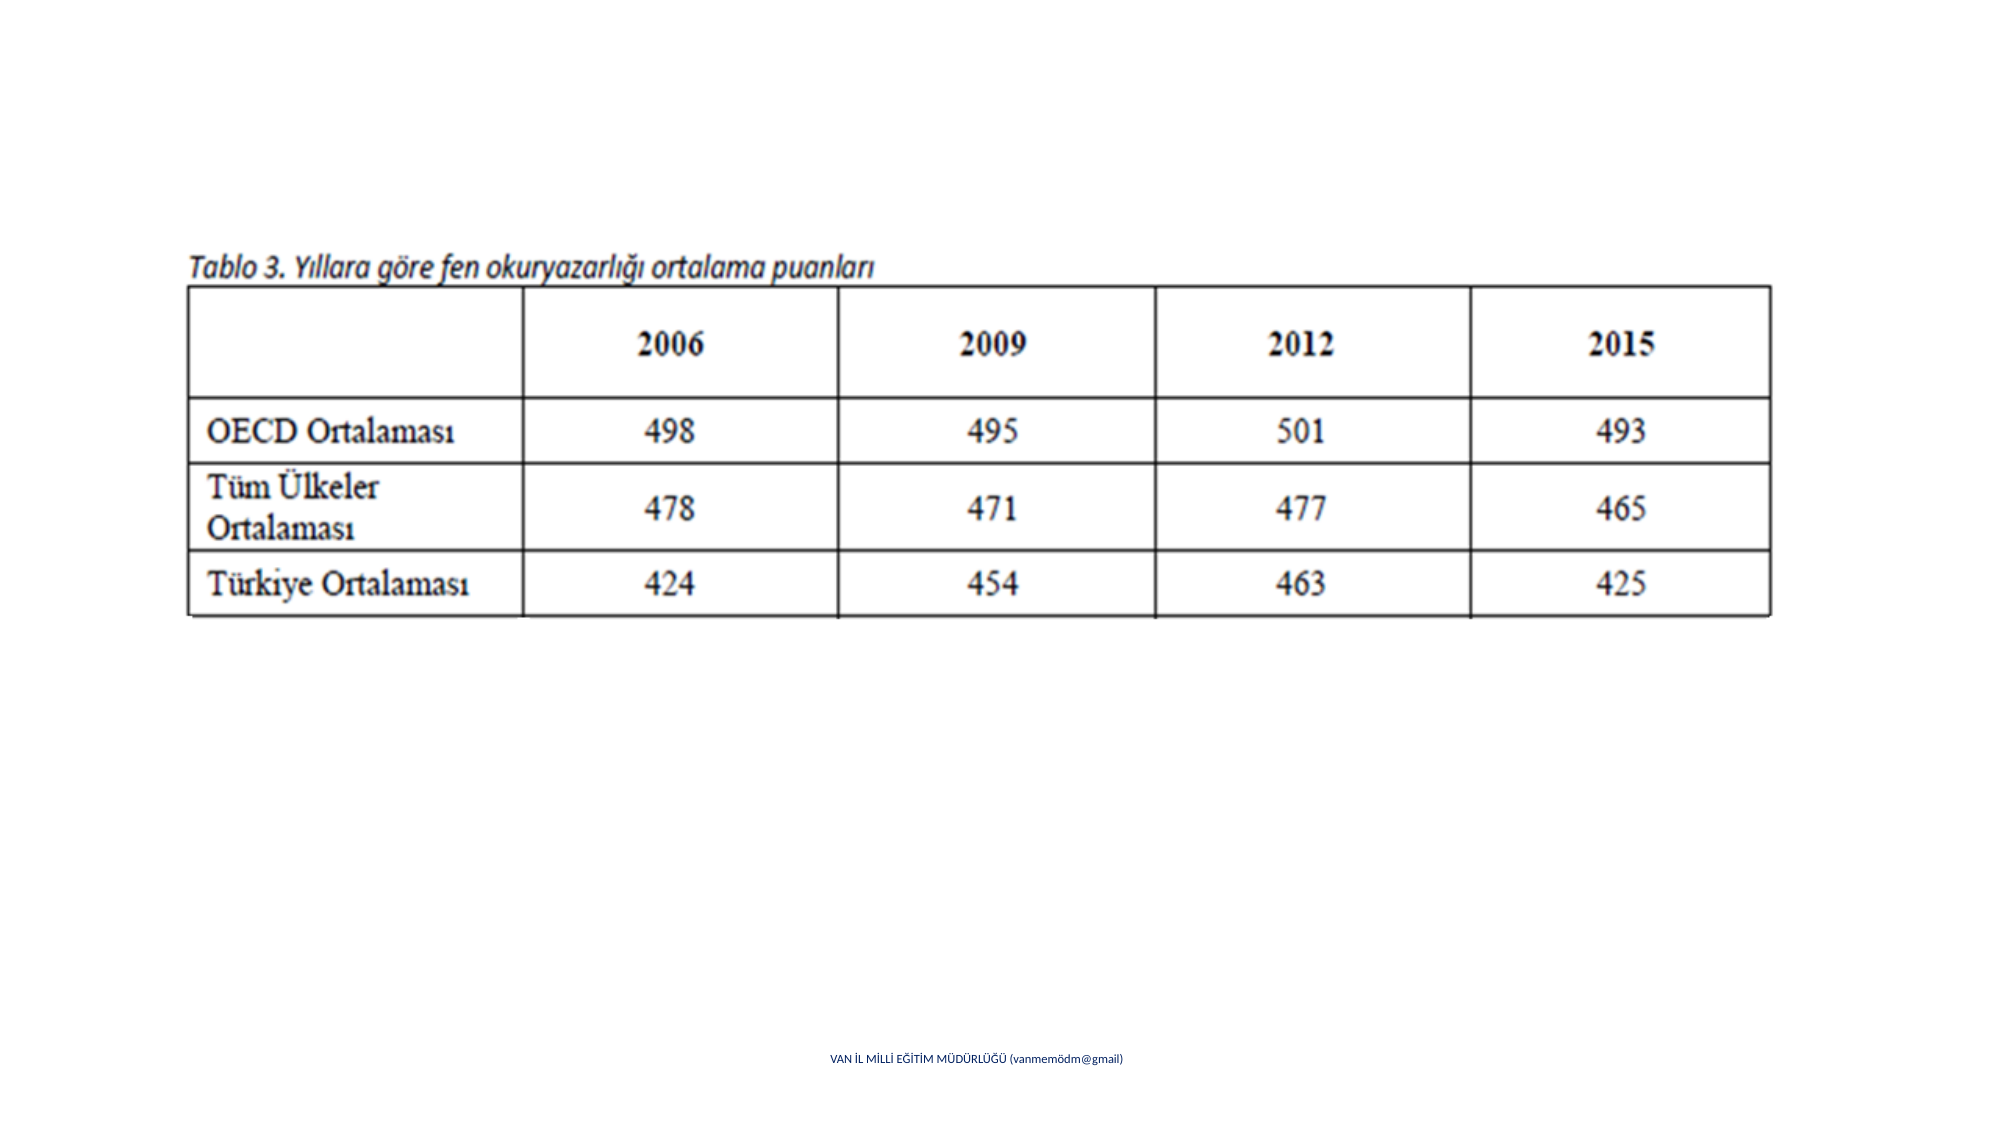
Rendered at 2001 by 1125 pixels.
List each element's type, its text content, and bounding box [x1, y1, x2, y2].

footer VAN İL MİLLİ EĞİTİM MÜDÜRLÜĞÜ (vanmemödm@gmail) [460, 1028, 1494, 1089]
picture [177, 250, 1776, 624]
